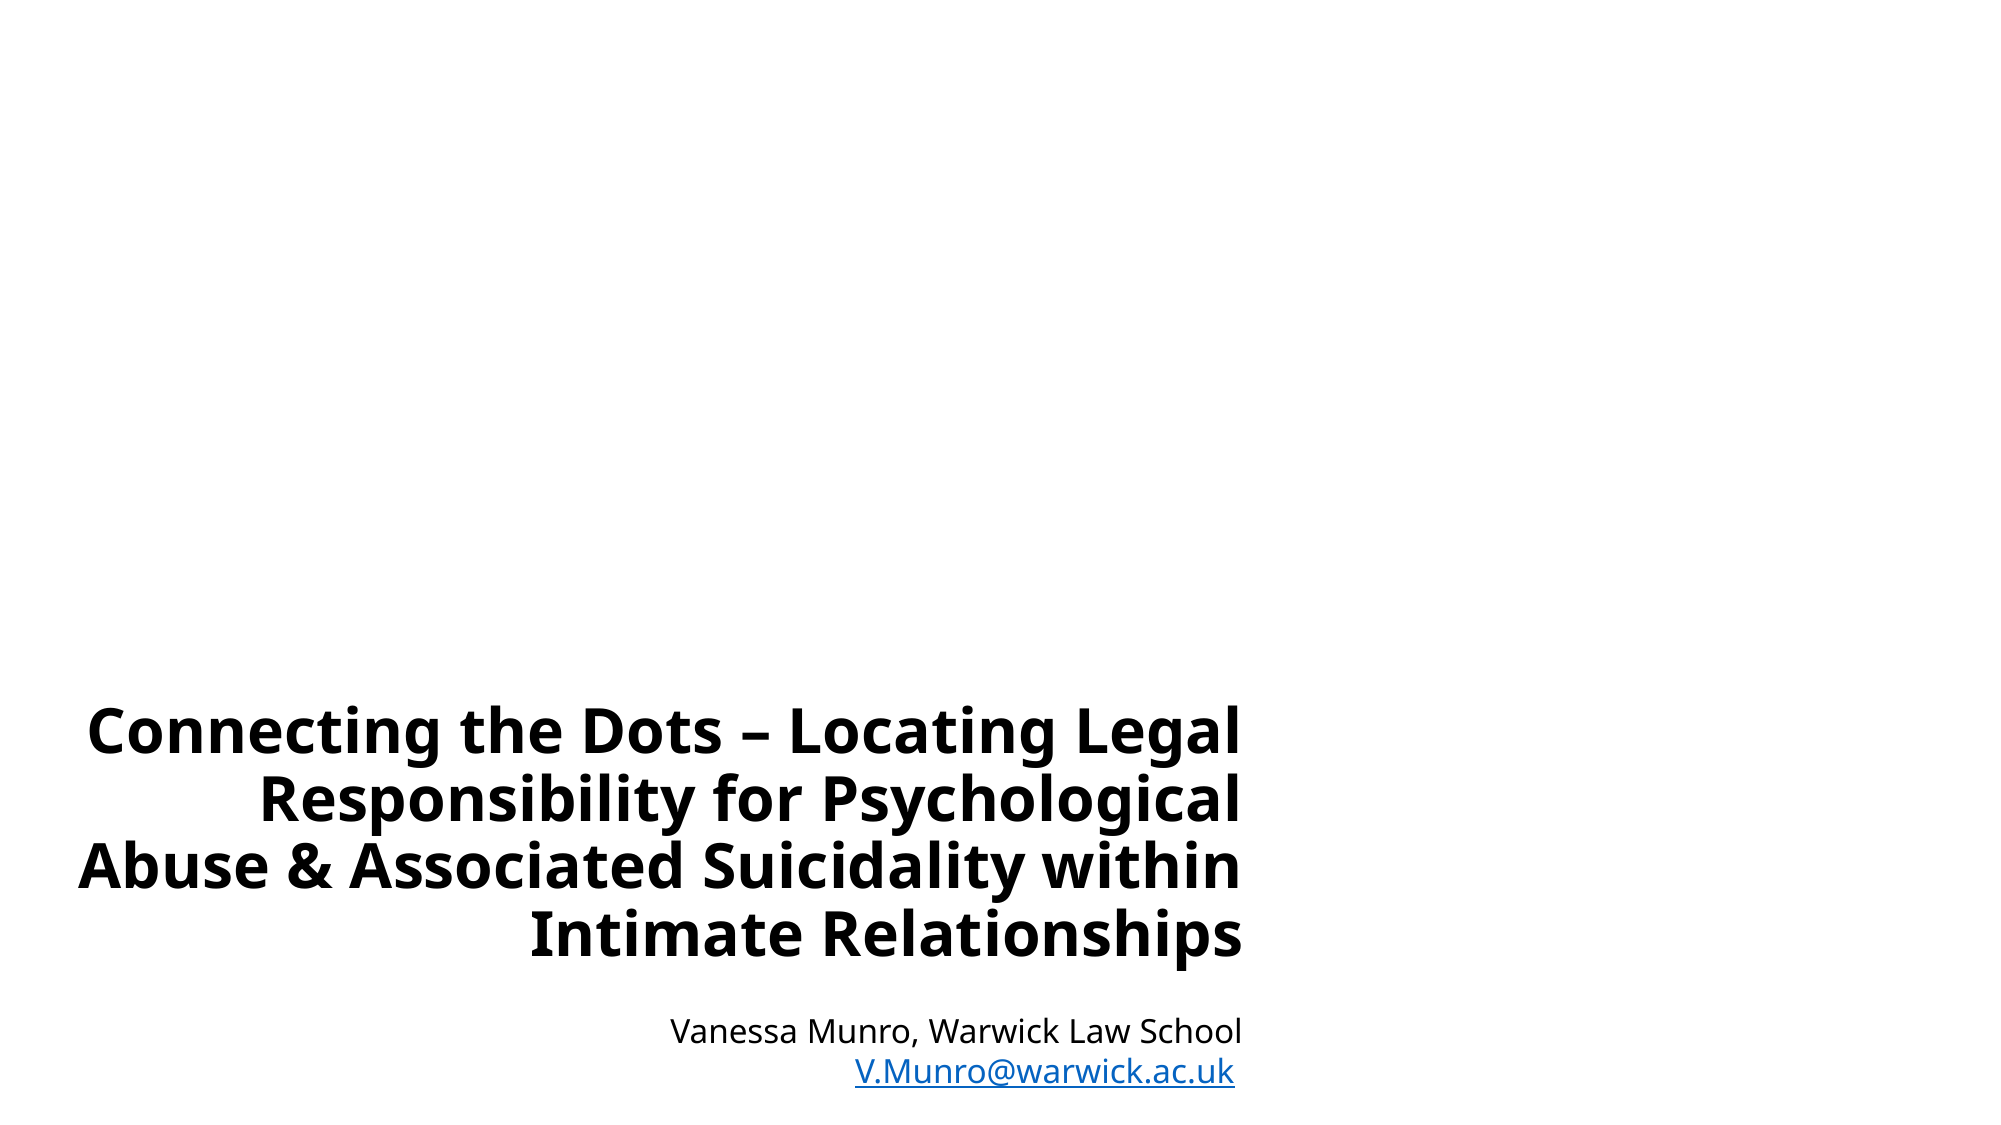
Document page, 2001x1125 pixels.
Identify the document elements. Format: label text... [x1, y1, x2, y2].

title Connecting the Dots – Locating Legal Responsibility for Psychological Abuse & Associated Suicidality within Intimate Relationships Vanessa Munro, Warwick Law School V.Munro@warwick.ac.uk [49, 802, 1259, 1125]
